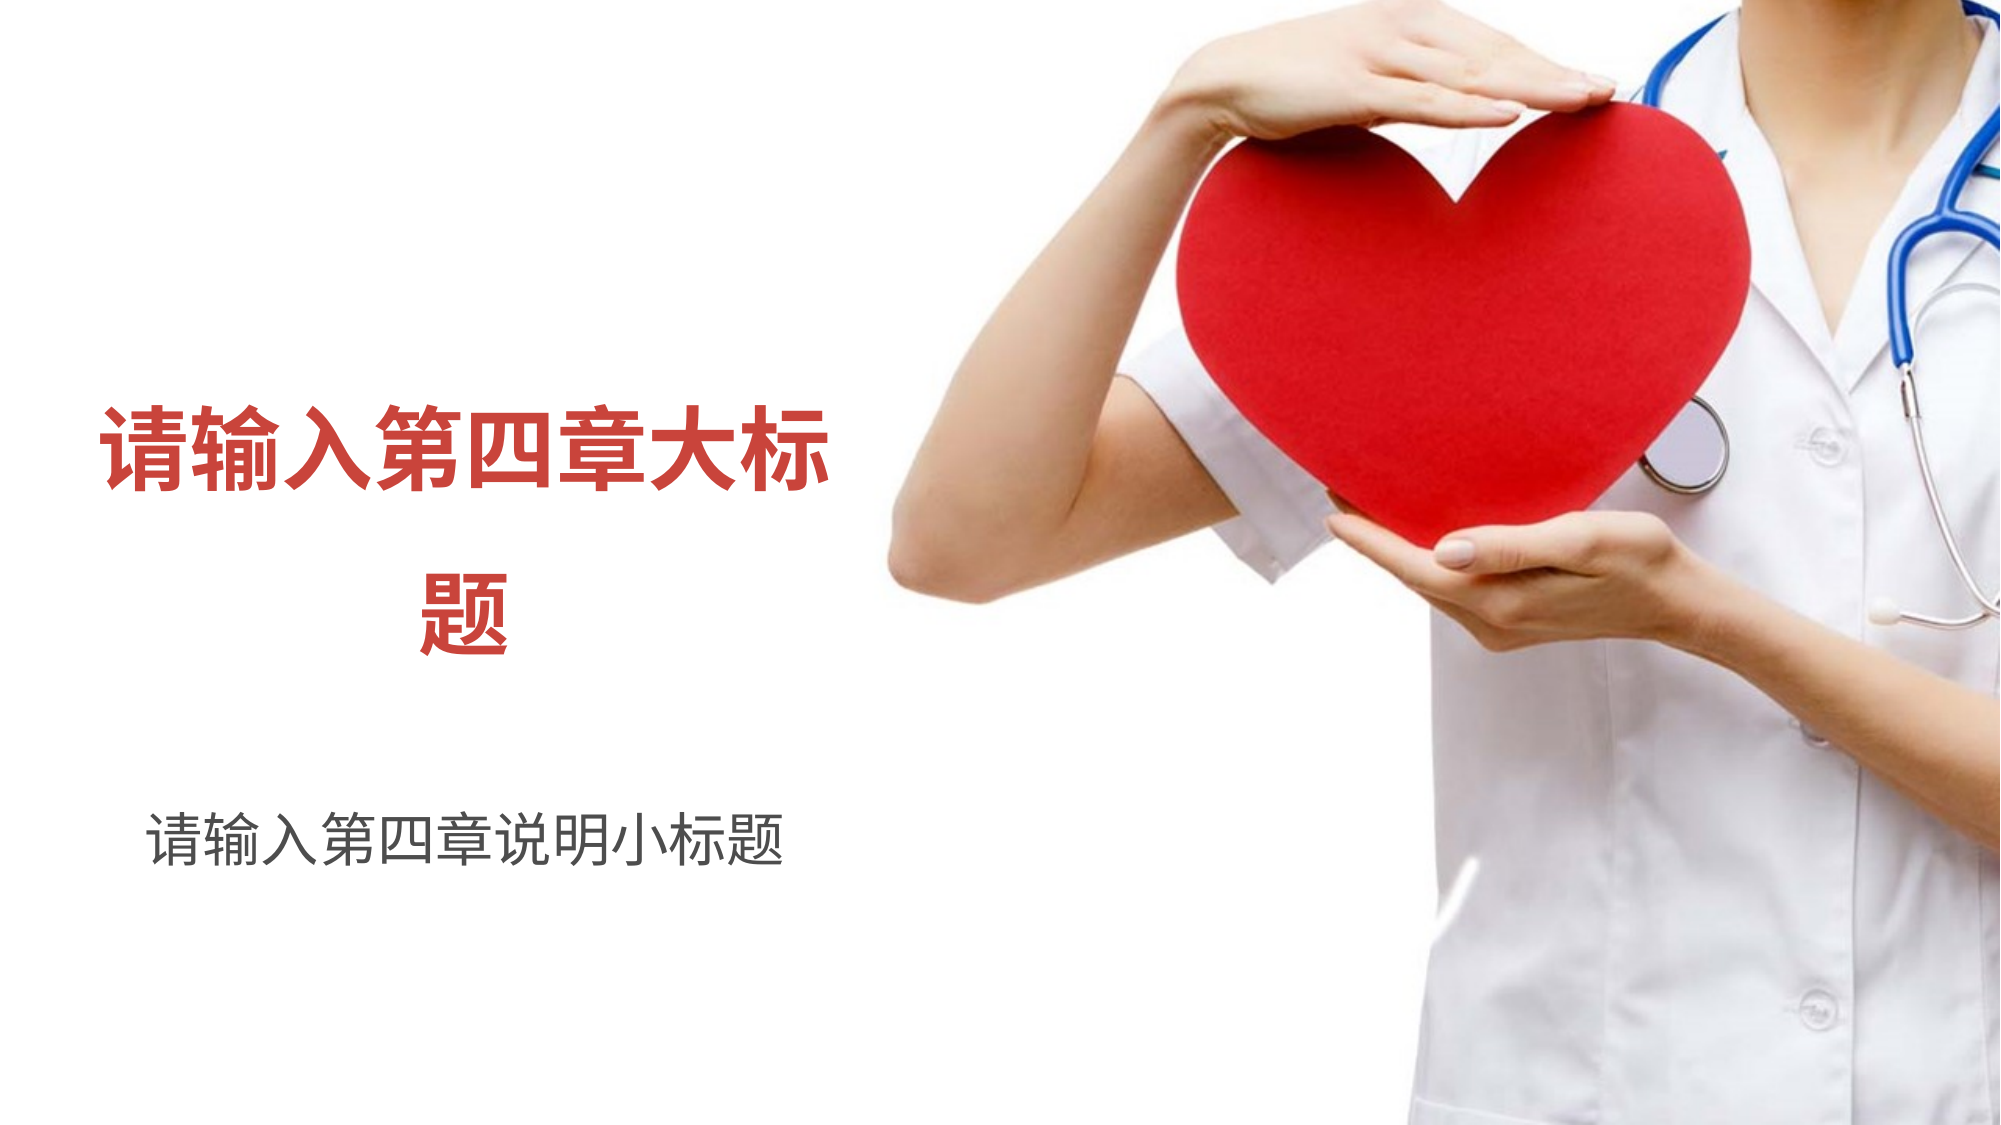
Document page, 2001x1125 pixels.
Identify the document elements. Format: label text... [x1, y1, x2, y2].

list 请输入第四章说明小标题 [45, 760, 885, 911]
title 请输入第四章大标题 [45, 264, 885, 739]
picture [0, 0, 2000, 1125]
